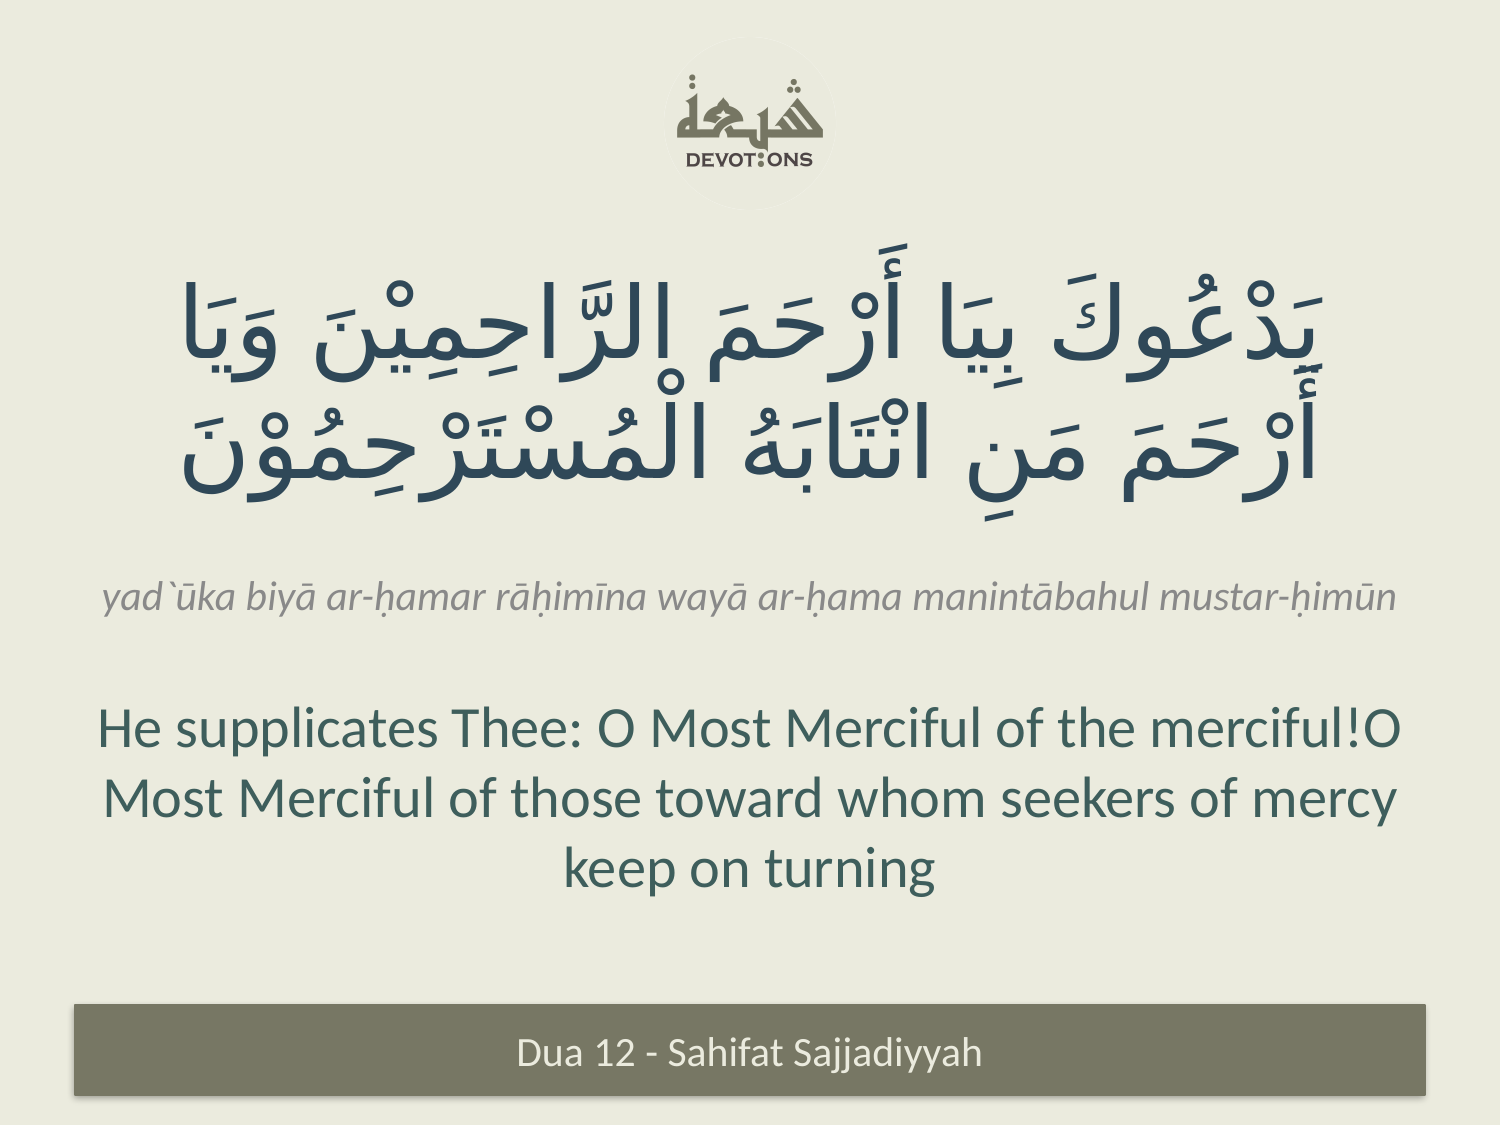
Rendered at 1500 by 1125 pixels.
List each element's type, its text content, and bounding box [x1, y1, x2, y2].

text_box [74, 1004, 1426, 1096]
picture [656, 29, 844, 218]
text_box يَدْعُوكَ بِيَا أَرْحَمَ الرَّاحِمِيْنَ وَيَا أَرْحَمَ مَنِ انْتَابَهُ الْمُسْتَرْحِمُوْنَ yad`ūka biyā ar-ḥamar rāḥimīna wayā ar-ḥama manintābahul mustar-ḥimūn He supplicates Thee: O Most Merciful of the merciful!O Most Merciful of those toward whom seekers of mercy keep on turning [74, 251, 1425, 906]
text_box Dua 12 - Sahifat Sajjadiyyah [501, 1017, 999, 1083]
